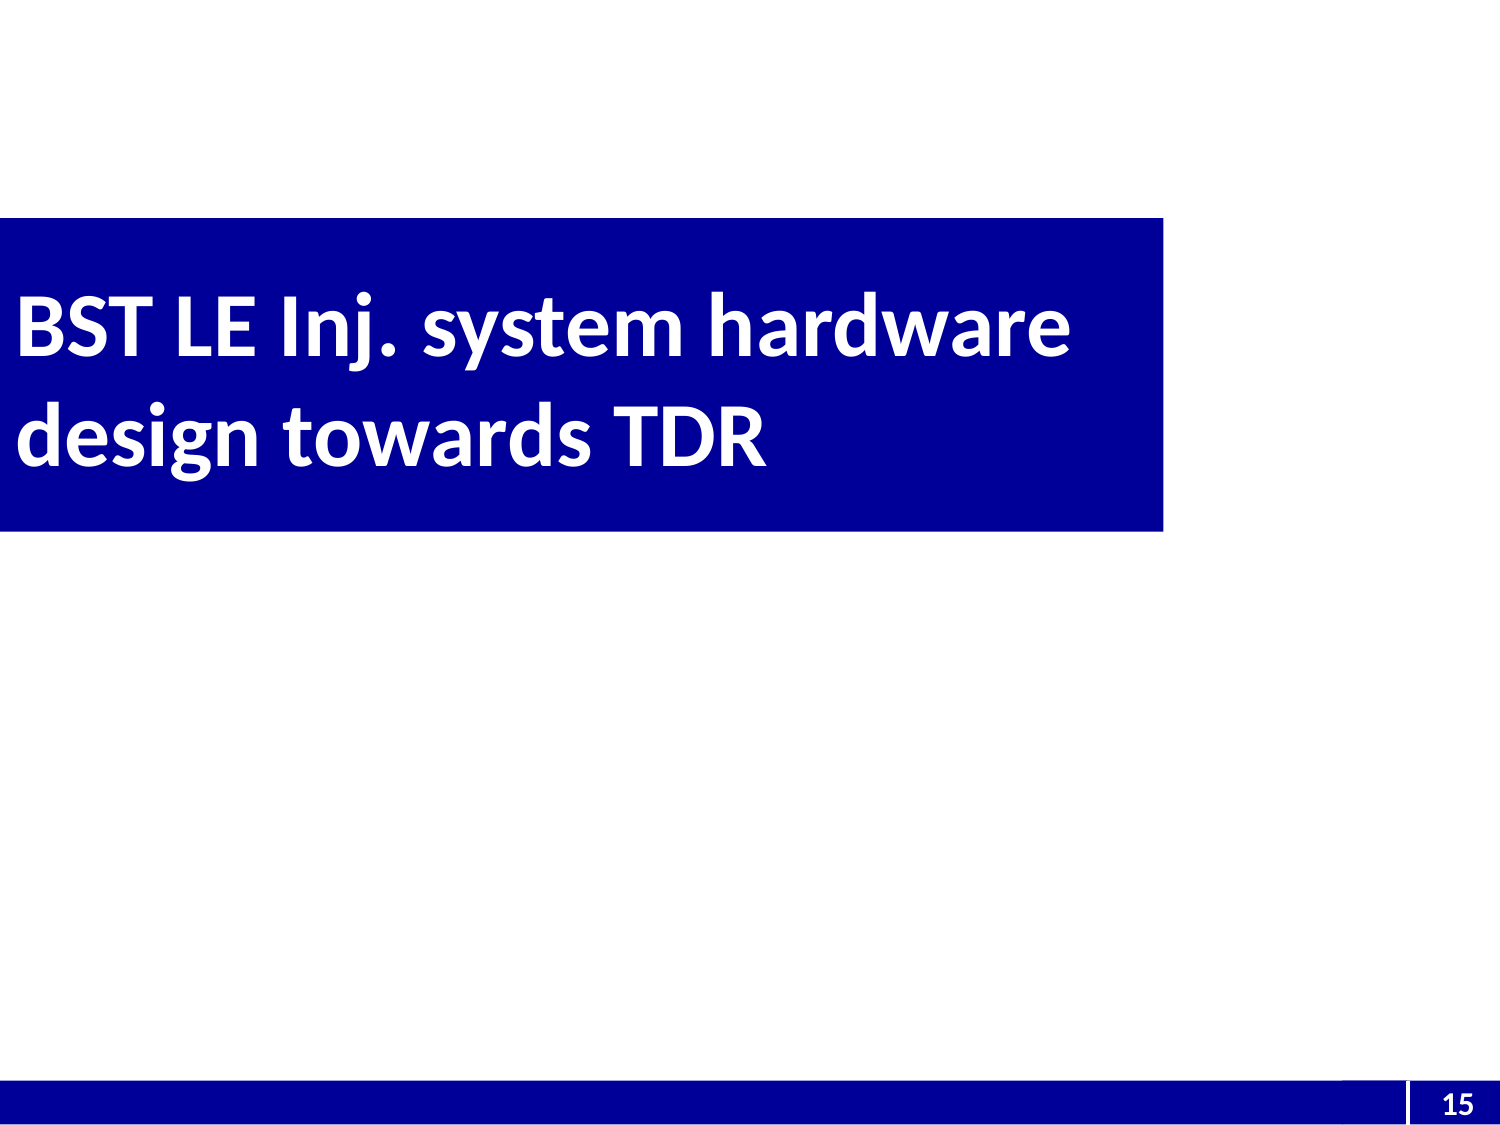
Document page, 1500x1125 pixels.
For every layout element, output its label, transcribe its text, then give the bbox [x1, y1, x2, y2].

list BST LE Inj. system hardware design towards TDR [0, 218, 1164, 532]
